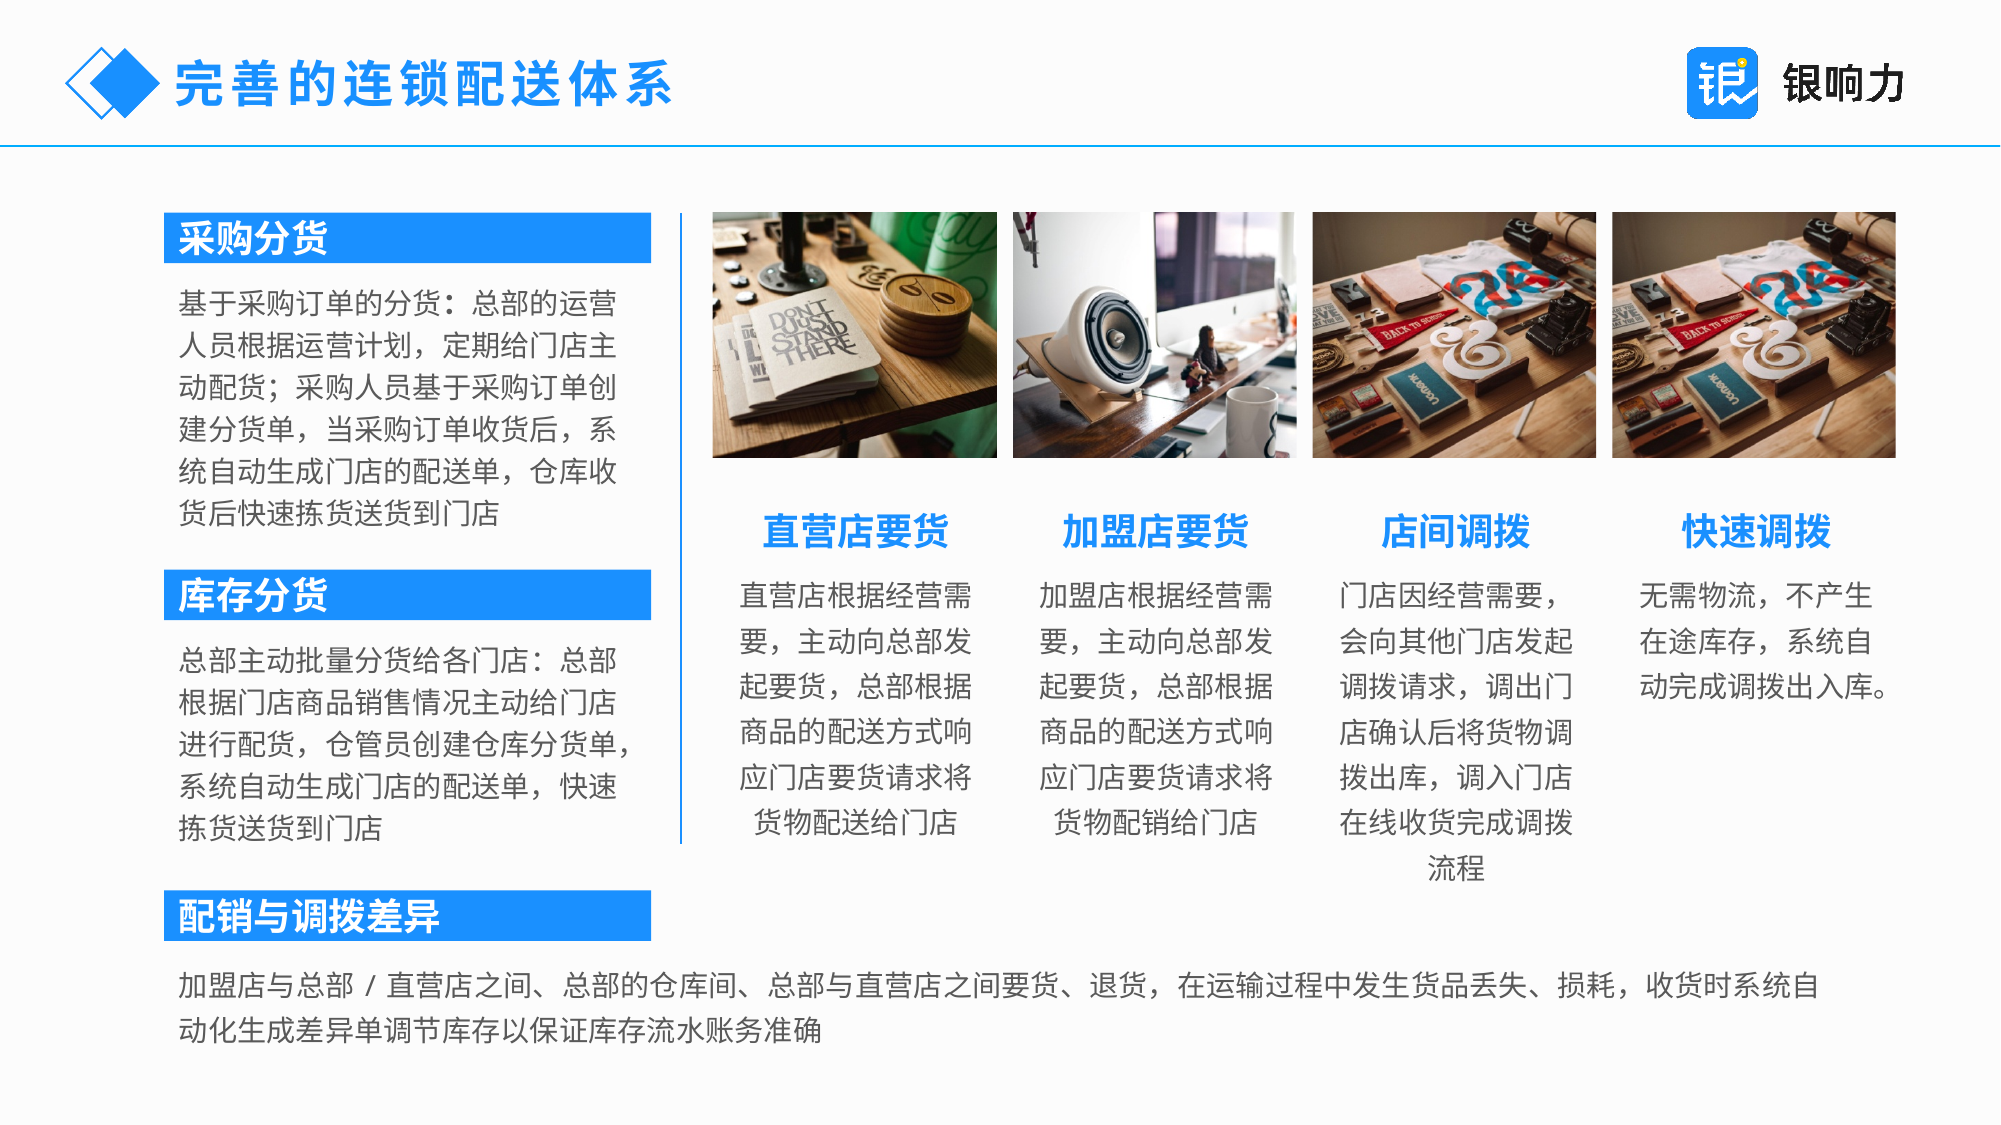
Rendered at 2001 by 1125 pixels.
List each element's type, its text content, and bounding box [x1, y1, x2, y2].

text_box 无需物流，不产生在途库存，系统自动完成调拨出入库。 [1614, 559, 1899, 711]
text_box 加盟店要货 [1014, 500, 1299, 559]
text_box 总部主动批量分货给各门店：总部根据门店商品销售情况主动给门店进行配货，仓管员创建仓库分货单，系统自动生成门店的配送单，快速拣货送货到门店 [164, 628, 652, 853]
picture [1612, 212, 1896, 459]
picture [1013, 212, 1297, 459]
text_box 配销与调拨差异 [163, 889, 652, 942]
text_box 完善的连锁配送体系 [159, 45, 1060, 121]
picture [1312, 212, 1597, 459]
picture [1664, 30, 1931, 137]
text_box 加盟店与总部/直营店之间、总部的仓库间、总部与直营店之间要货、退货，在运输过程中发生货品丢失、损耗，收货时系统自动化生成差异单调节库存以保证库存流水账务准确 [164, 949, 1836, 1055]
text_box 基于采购订单的分货：总部的运营人员根据运营计划，定期给门店主动配货；采购人员基于采购订单创建分货单，当采购订单收货后，系统自动生成门店的配送单，仓库收货后快速拣货送货到门店 [164, 271, 652, 538]
text_box 库存分货 [163, 569, 652, 621]
text_box 采购分货 [163, 212, 652, 264]
text_box 直营店根据经营需要，主动向总部发起要货，总部根据商品的配送方式响应门店要货请求将货物配送给门店 [714, 559, 999, 847]
text_box 店间调拨 [1314, 500, 1599, 559]
text_box 直营店要货 [714, 500, 999, 559]
text_box 快速调拨 [1614, 500, 1899, 559]
text_box 加盟店根据经营需要，主动向总部发起要货，总部根据商品的配送方式响应门店要货请求将货物配销给门店 [1014, 559, 1299, 847]
picture [712, 212, 997, 459]
text_box 门店因经营需要，会向其他门店发起调拨请求，调出门店确认后将货物调拨出库，调入门店在线收货完成调拨流程 [1314, 559, 1599, 893]
